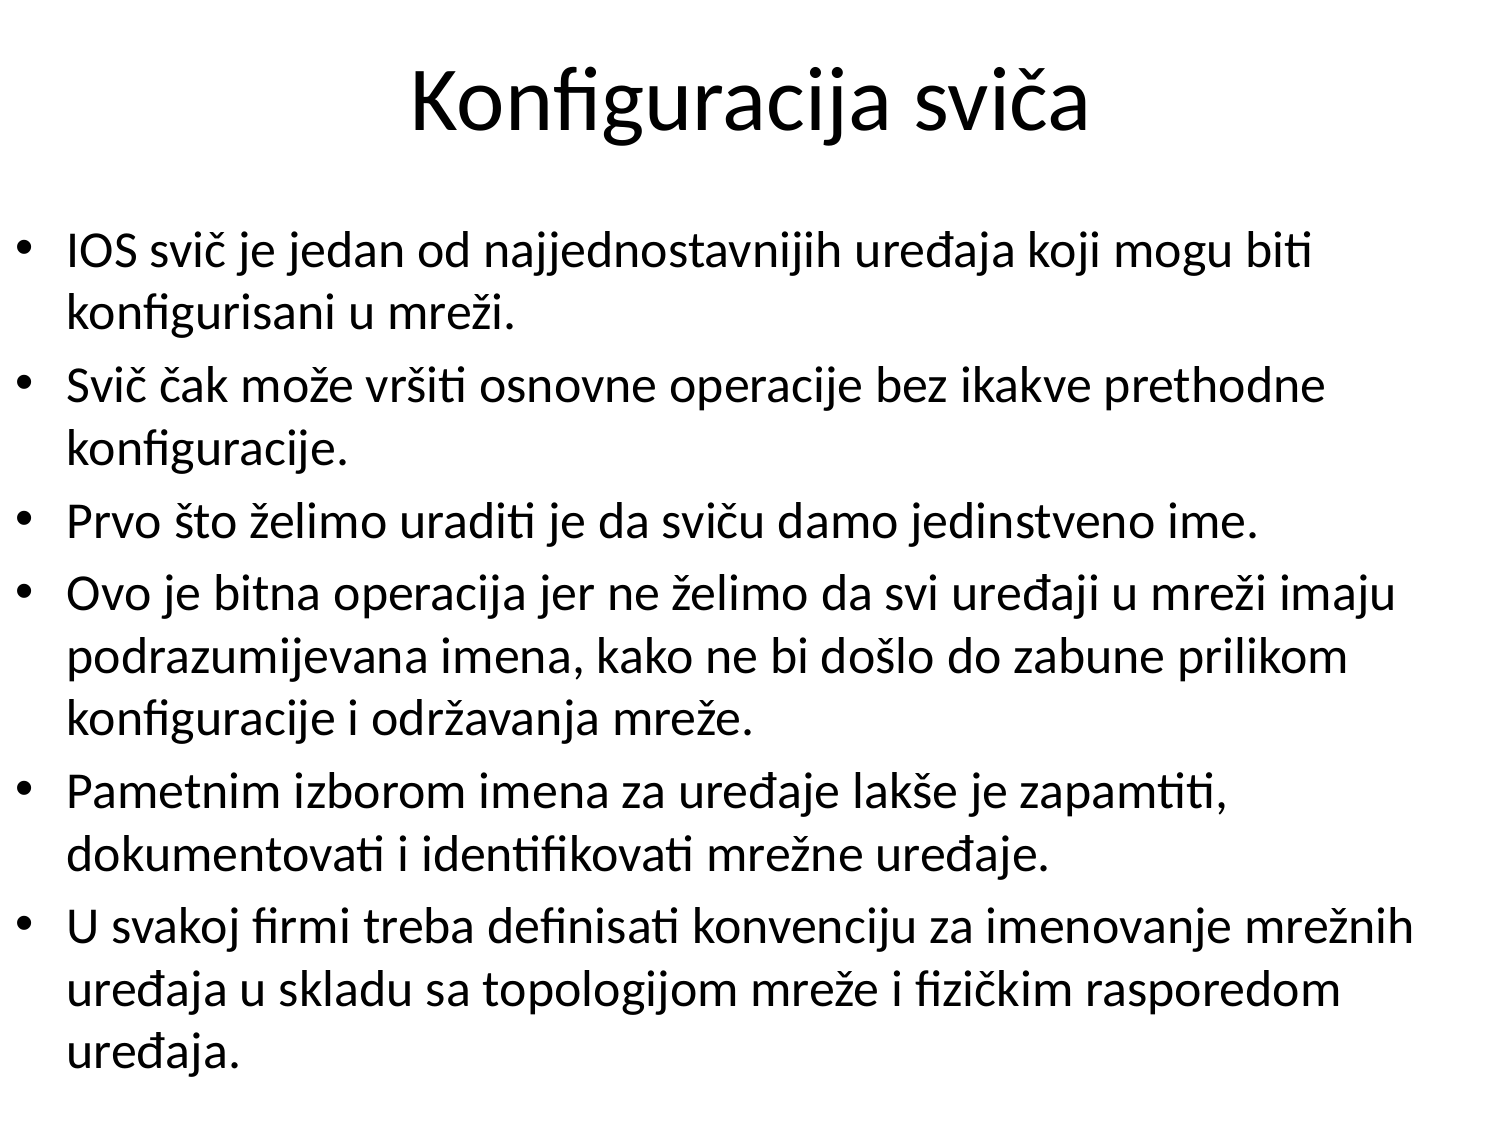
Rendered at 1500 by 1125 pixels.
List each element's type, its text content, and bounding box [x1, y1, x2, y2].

title Konfiguracija sviča [76, 0, 1427, 188]
list IOS svič je jedan od najjednostavnijih uređaja koji mogu biti konfigurisani u mreži. Svič čak može vršiti osnovne operacije bez ikakve prethodne konfiguracije. Prvo što želimo uraditi je da sviču damo jedinstveno ime. Ovo je bitna operacija jer ne želimo da svi uređaji u mreži imaju podrazumijevana imena, kako ne bi došlo do zabune prilikom konfiguracije i održavanja mreže. Pametnim izborom imena za uređaje lakše je zapamtiti, dokumentovati i identifikovati mrežne uređaje. U svakoj firmi treba definisati konvenciju za imenovanje mrežnih uređaja u skladu sa topologijom mreže i fizičkim rasporedom uređaja. [0, 208, 1500, 1094]
